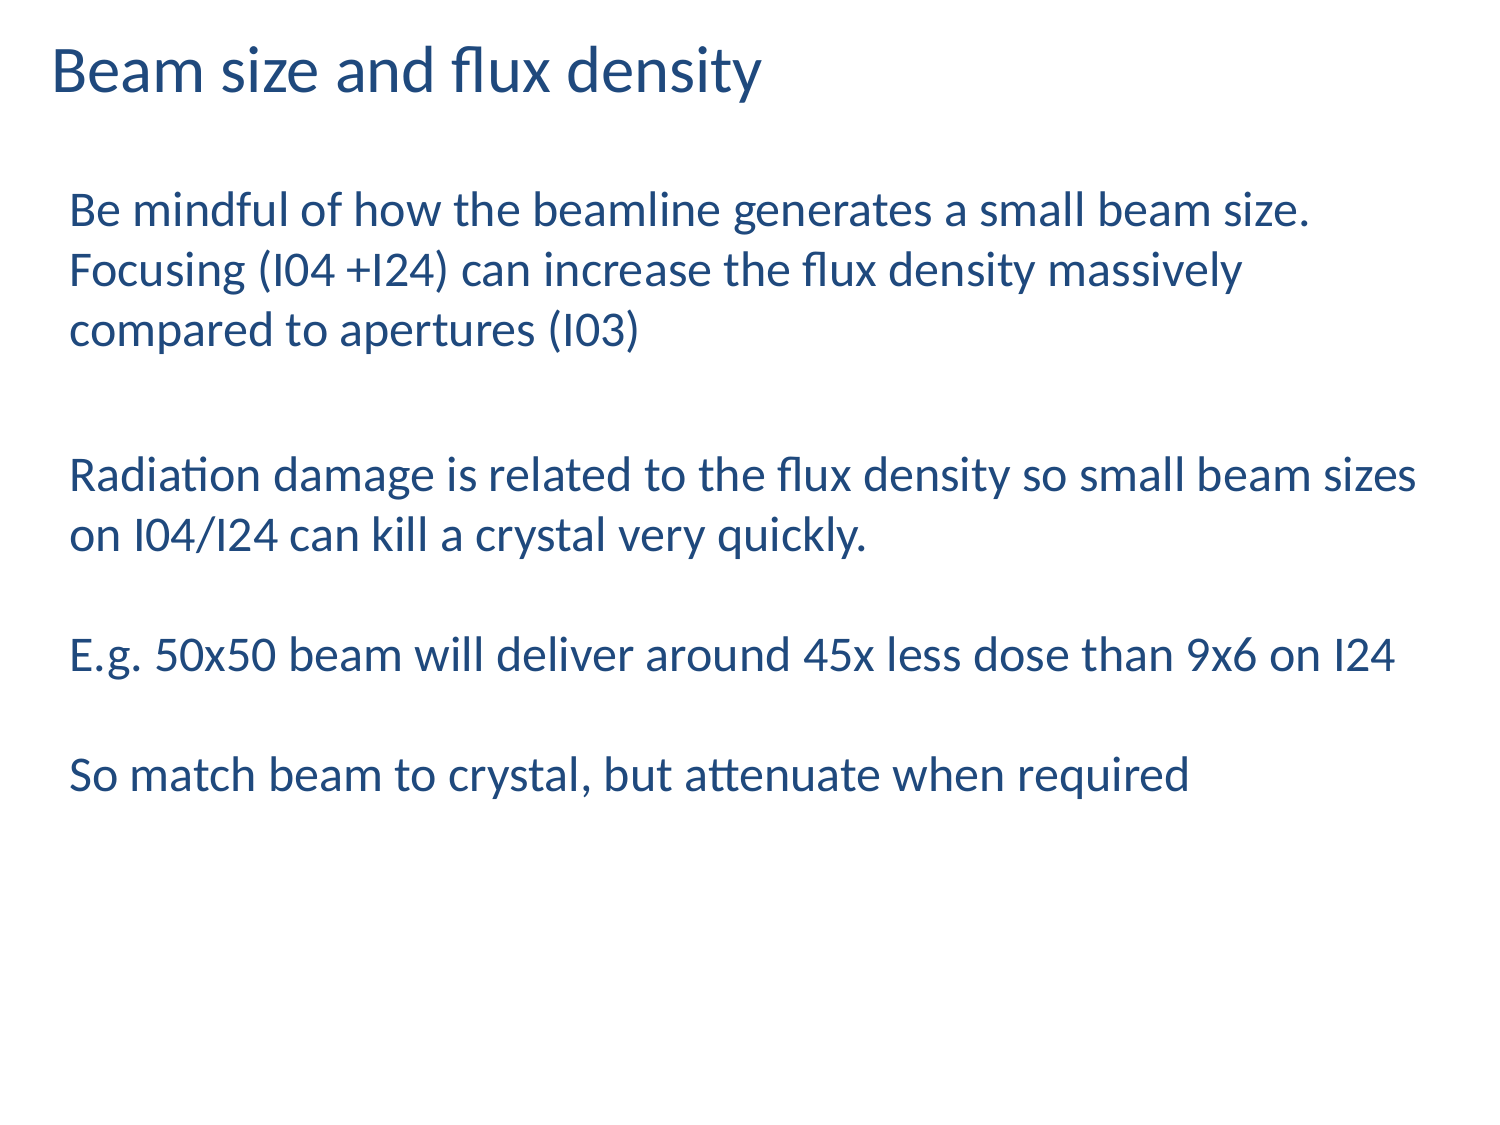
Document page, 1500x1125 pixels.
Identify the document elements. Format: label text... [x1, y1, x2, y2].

text_box Beam size and flux density [36, 18, 841, 129]
text_box Be mindful of how the beamline generates a small beam size. Focusing (I04 +I24) can increase the flux density massively compared to apertures (I03) [54, 168, 1455, 364]
text_box Radiation damage is related to the flux density so small beam sizes on I04/I24 can kill a crystal very quickly. E.g. 50x50 beam will deliver around 45x less dose than 9x6 on I24 So match beam to crystal, but attenuate when required [54, 434, 1455, 809]
